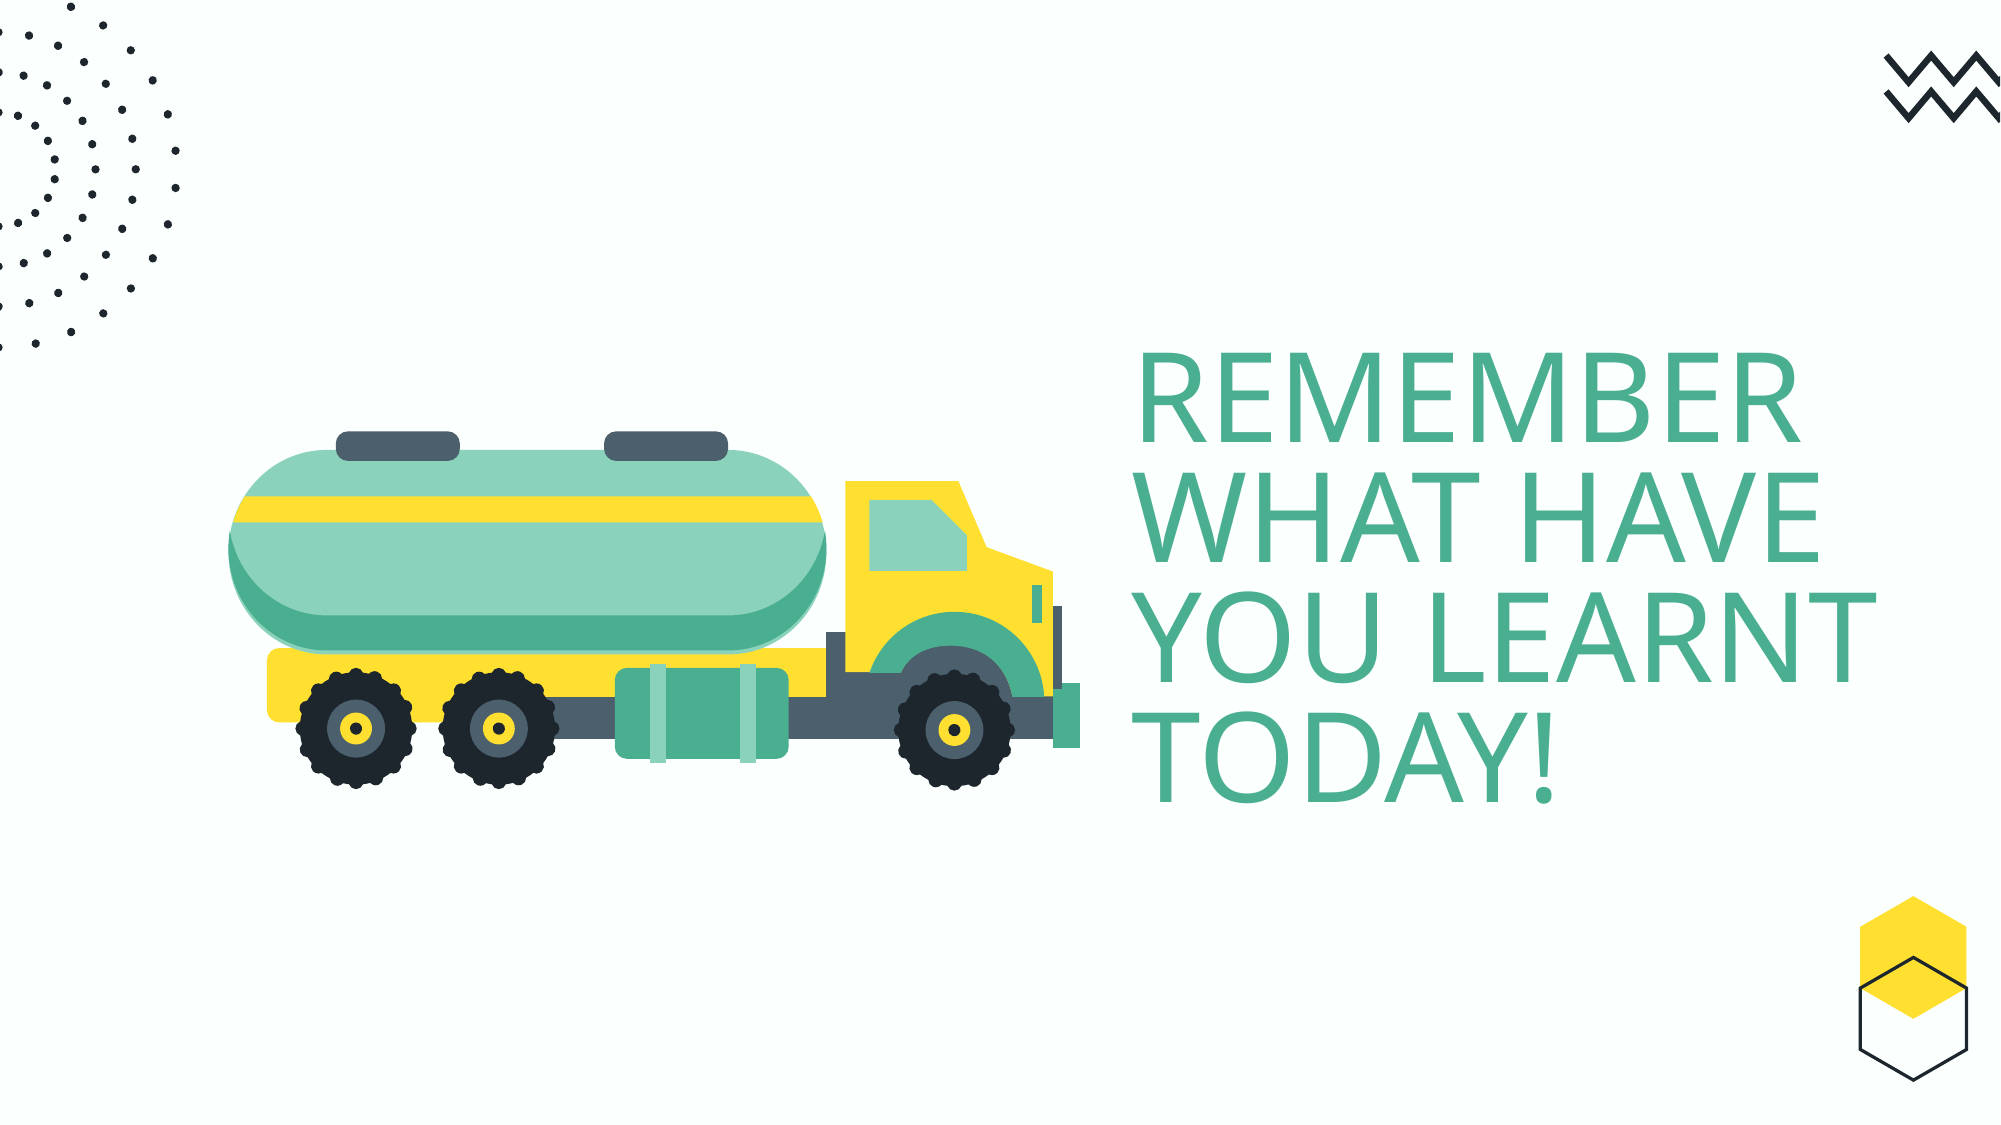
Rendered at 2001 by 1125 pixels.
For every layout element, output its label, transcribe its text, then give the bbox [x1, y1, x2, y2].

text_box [228, 431, 1080, 791]
title REMEMBER WHAT HAVE YOU LEARNT TODAY! [1116, 219, 1977, 842]
